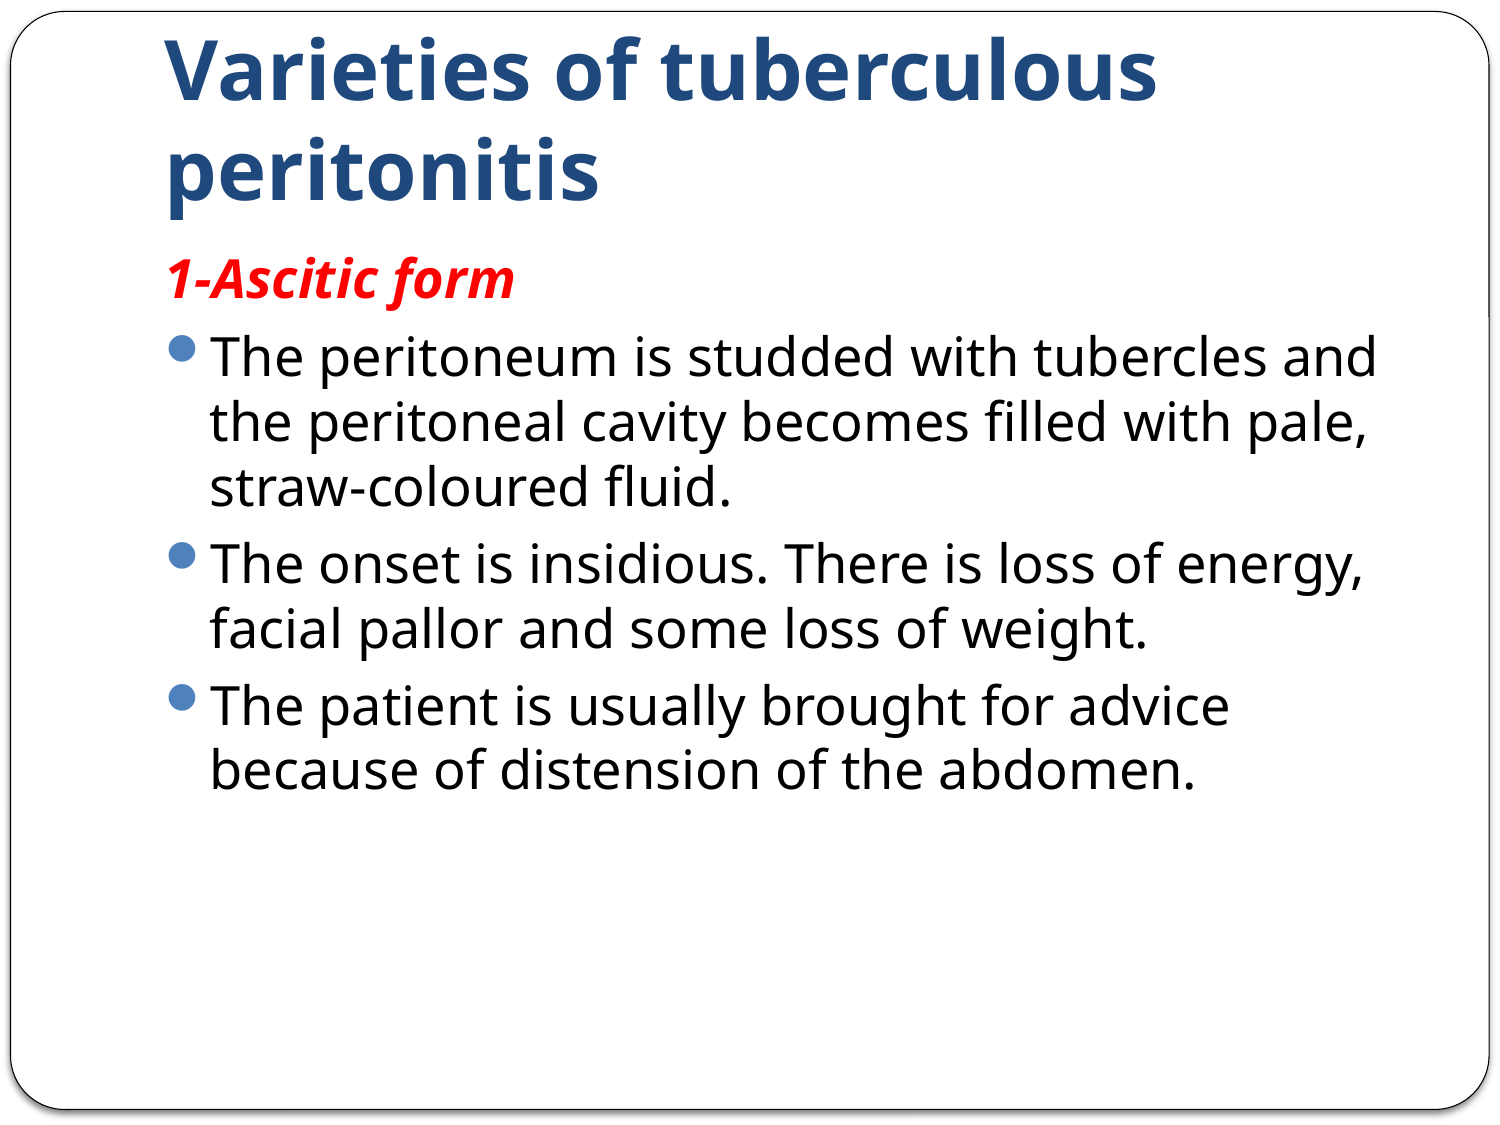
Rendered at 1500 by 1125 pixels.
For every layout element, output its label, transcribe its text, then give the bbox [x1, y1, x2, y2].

title Varieties of tuberculous peritonitis [150, 45, 1425, 233]
list 1-Ascitic form The peritoneum is studded with tubercles and the peritoneal cavity becomes filled with pale, straw-coloured fluid. The onset is insidious. There is loss of energy, facial pallor and some loss of weight. The patient is usually brought for advice because of distension of the abdomen. [150, 237, 1425, 988]
